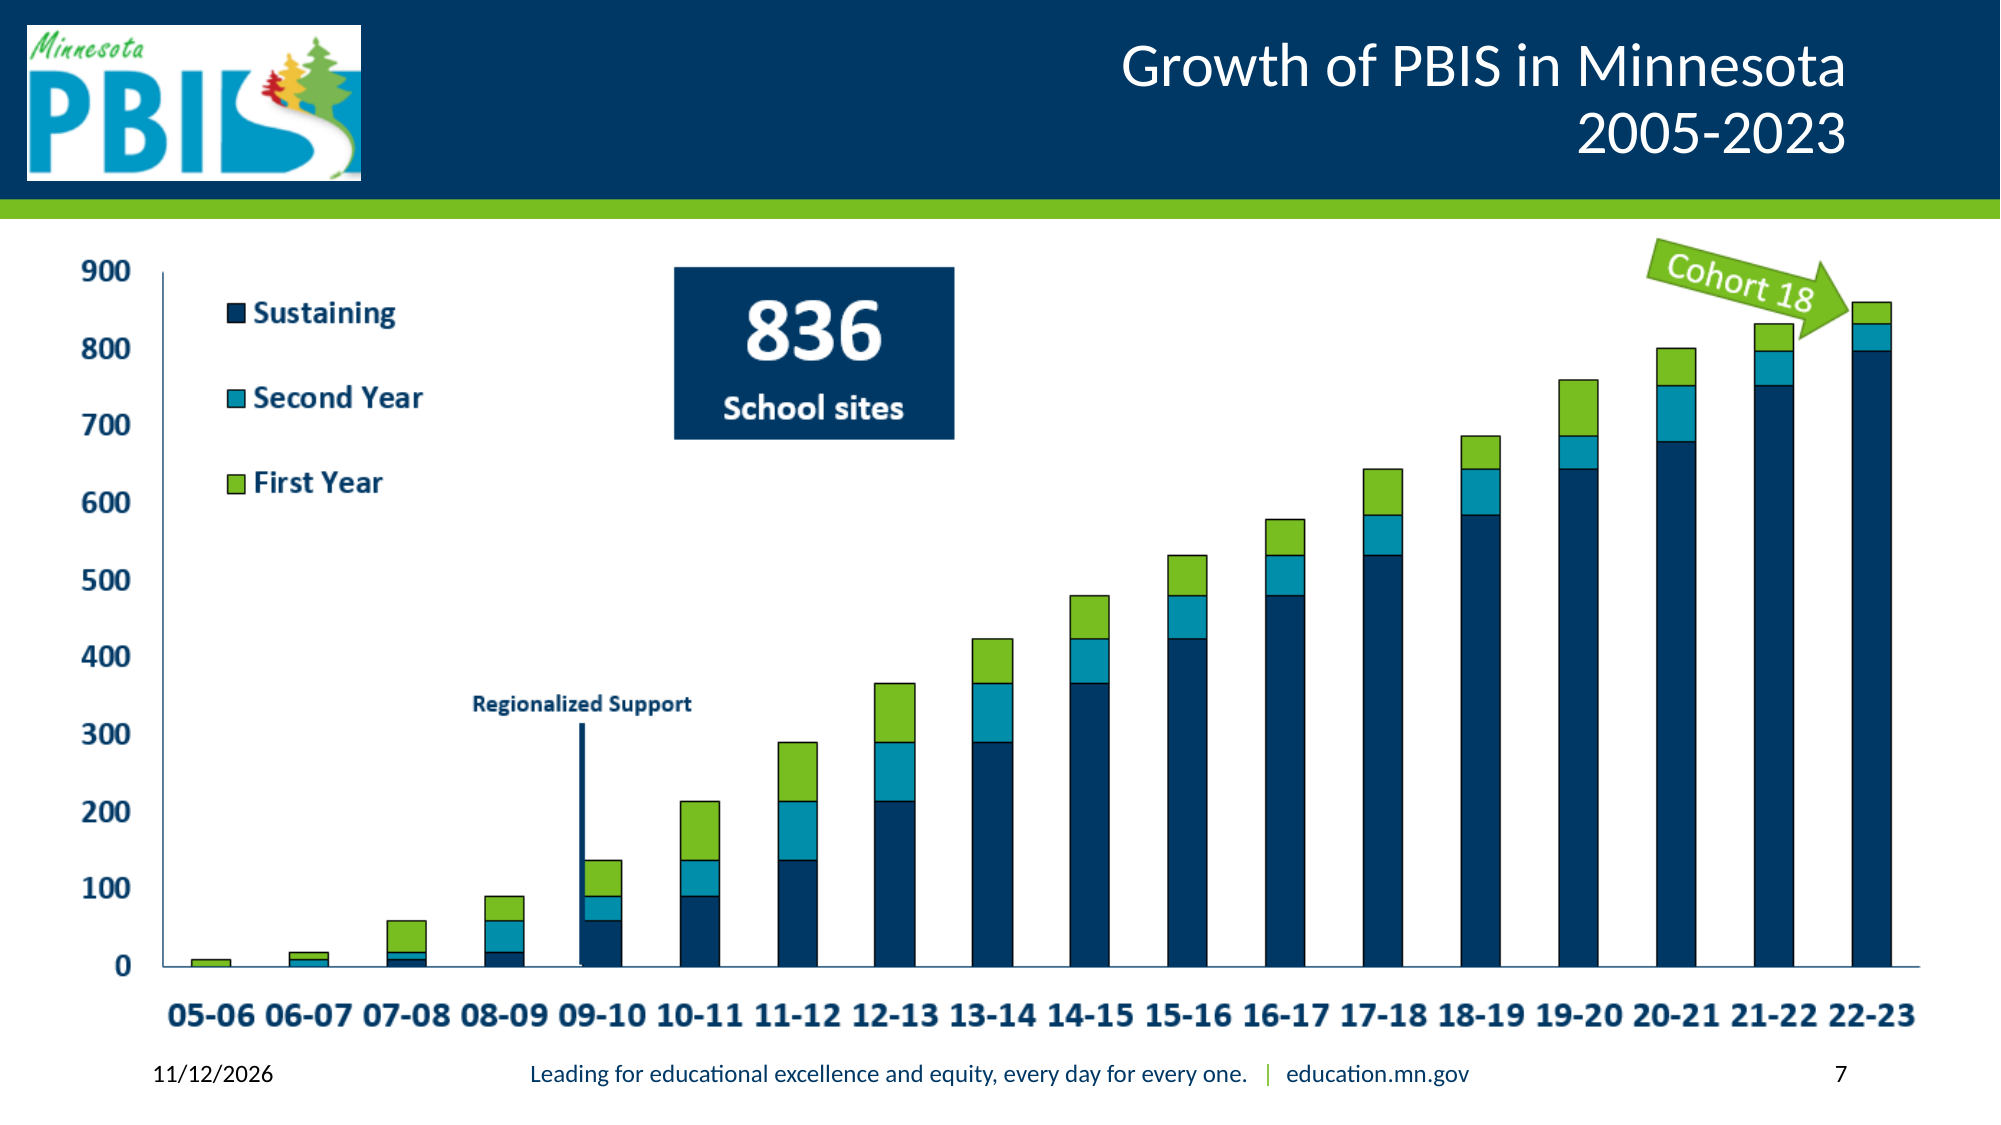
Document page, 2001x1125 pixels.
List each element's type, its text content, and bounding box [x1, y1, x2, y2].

slide_number 7 [1622, 1057, 1863, 1103]
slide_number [137, 1057, 361, 1103]
footer Leading for educational excellence and equity, every day for every one. | education.mn.gov [473, 1057, 1527, 1103]
picture [27, 25, 361, 181]
picture [69, 226, 1931, 1057]
title Growth of PBIS in Minnesota 2005-2023 [387, 24, 1863, 175]
